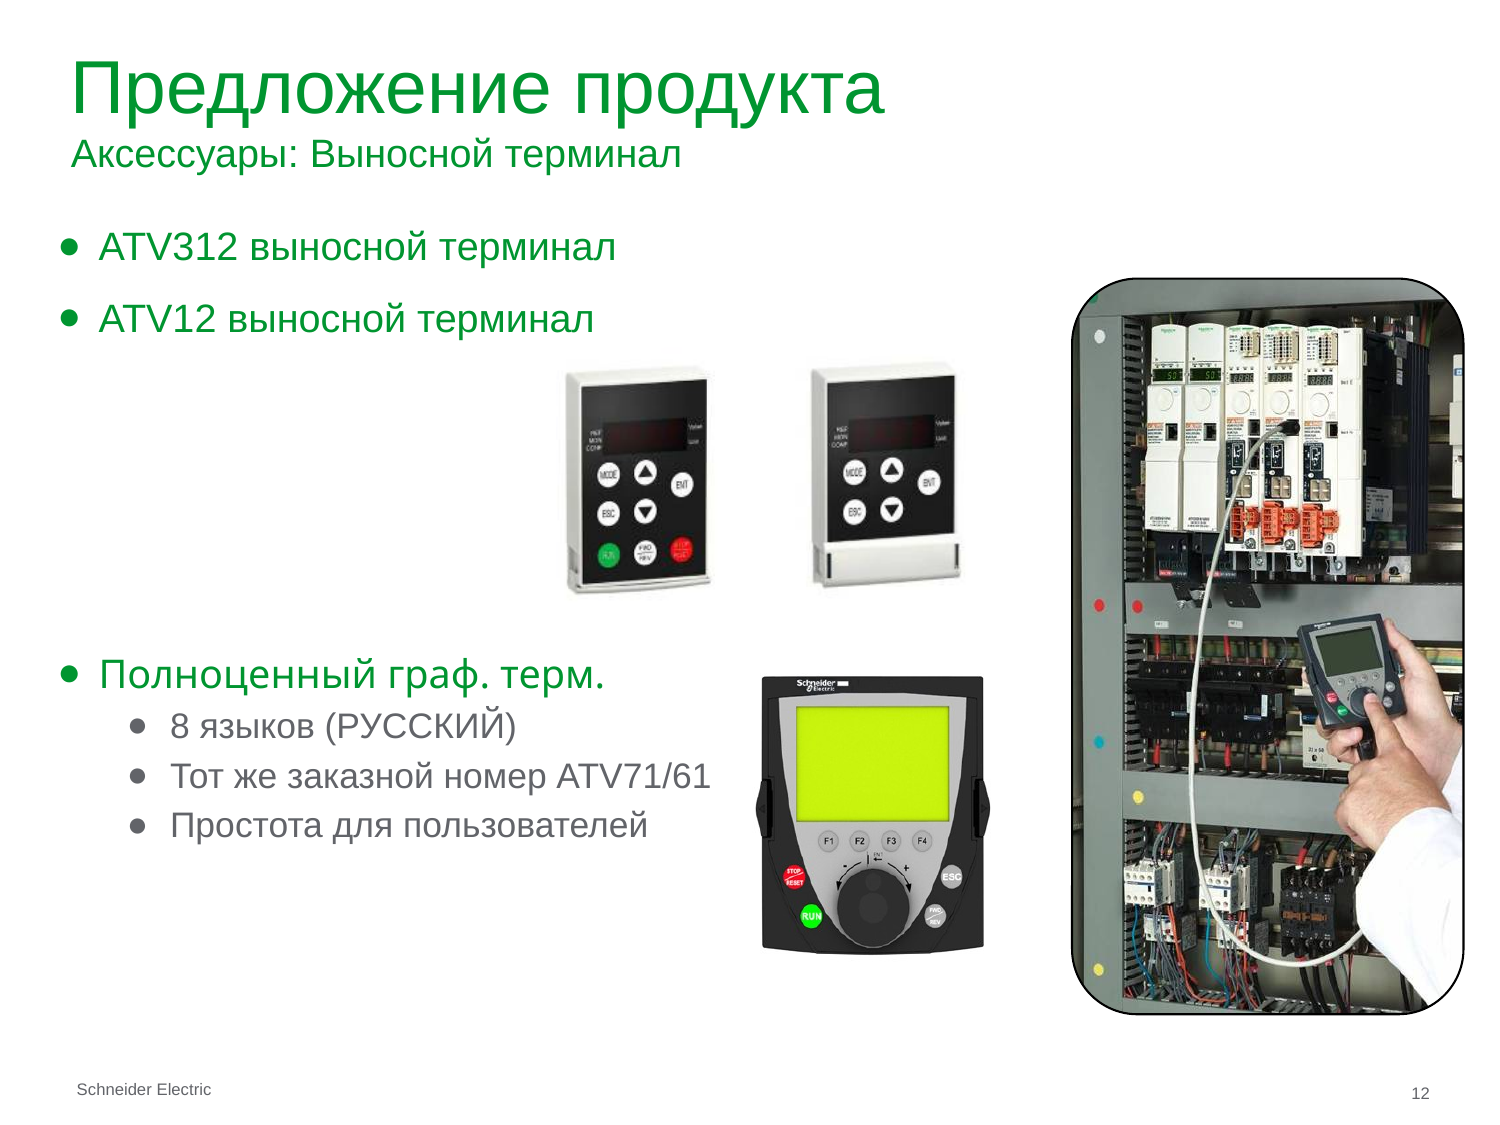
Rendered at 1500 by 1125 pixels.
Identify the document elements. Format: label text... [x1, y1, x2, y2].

picture [493, 323, 1026, 638]
title Предложение продукта Аксессуары: Выносной терминал [70, 12, 1430, 202]
text_box [1072, 278, 1464, 1015]
text_box ATV312 выносной терминал ATV12 выносной терминал Полноценный граф. терм. 8 языков (РУССКИЙ) Тот же заказной номер ATV71/61 Простота для пользователей [57, 221, 751, 1057]
picture [717, 642, 1041, 993]
